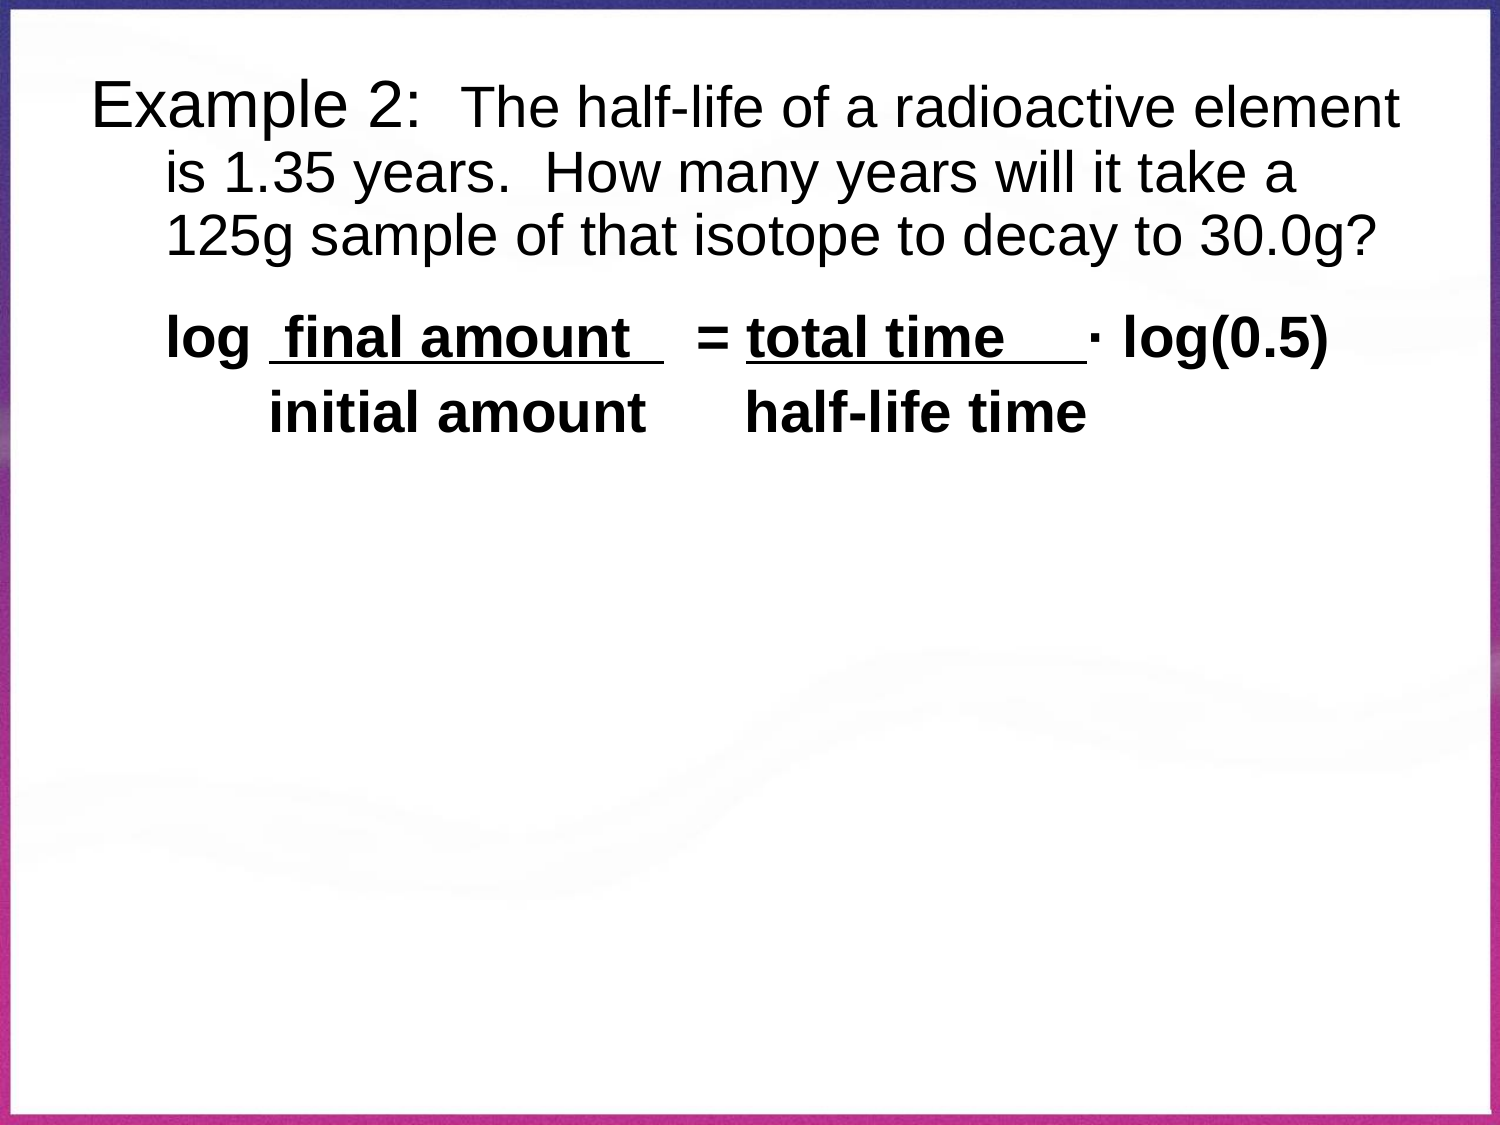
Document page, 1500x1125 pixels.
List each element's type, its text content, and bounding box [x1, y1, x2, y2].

picture [0, 0, 1500, 1125]
list Example 2: The half-life of a radioactive element is 1.35 years. How many years will it take a 125g sample of that isotope to decay to 30.0g? log final amount = total time · log(0.5) initial amount half-life time [75, 62, 1450, 925]
